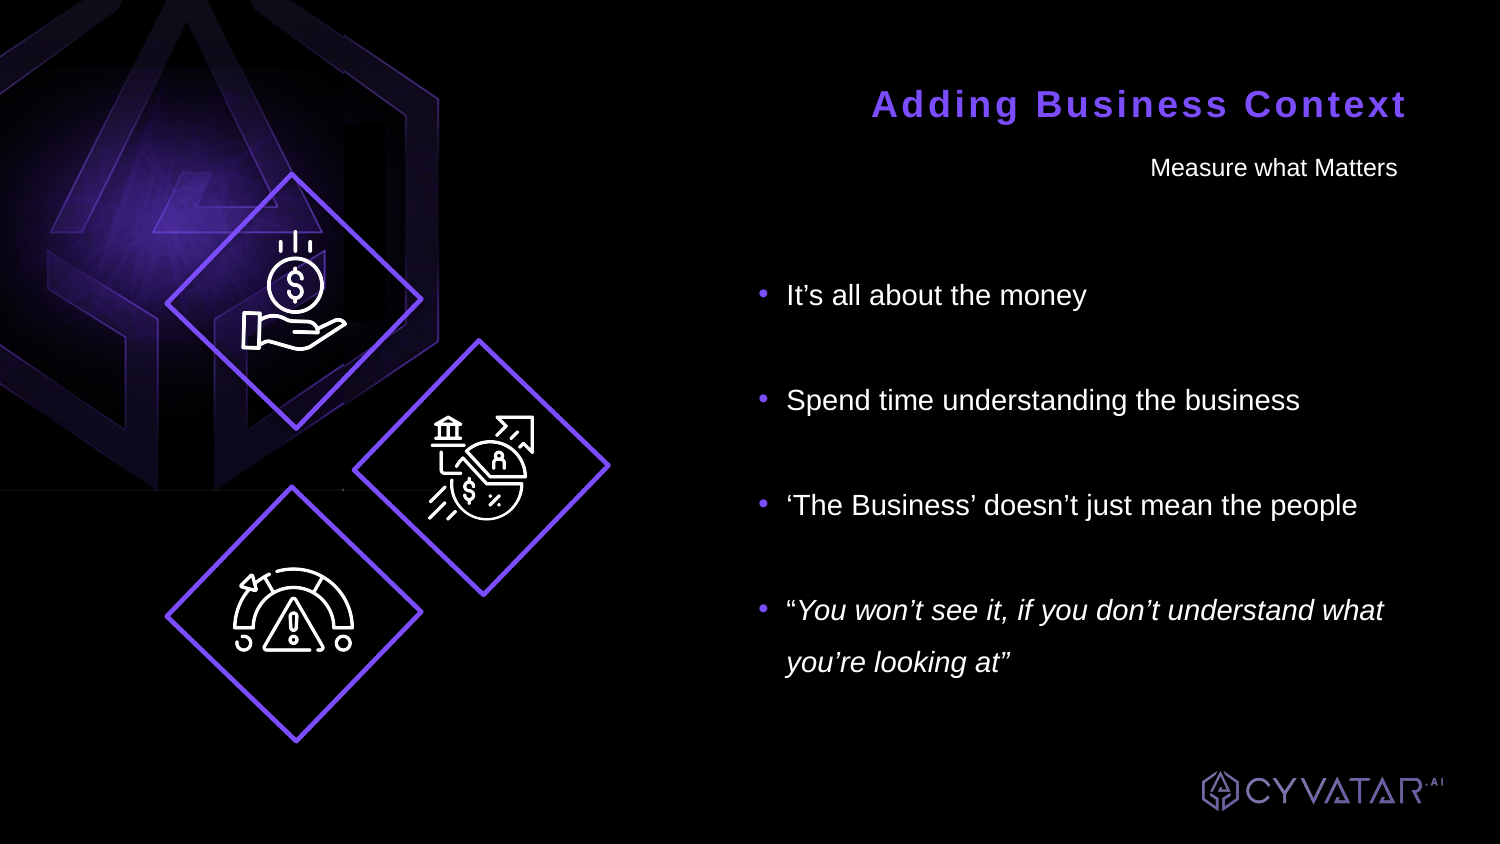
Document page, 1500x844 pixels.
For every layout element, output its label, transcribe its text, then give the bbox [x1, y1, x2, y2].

text_box [166, 486, 422, 742]
text_box Adding Business Context [856, 72, 1500, 132]
text_box Measure what Matters [1142, 132, 1500, 186]
text_box [238, 173, 349, 228]
picture [0, 0, 1500, 844]
text_box It’s all about the money Spend time understanding the business ‘The Business’ doesn’t just mean the people “You won’t see it, if you don’t understand what you’re looking at” [749, 254, 1404, 683]
text_box [353, 339, 609, 596]
text_box [166, 237, 422, 429]
